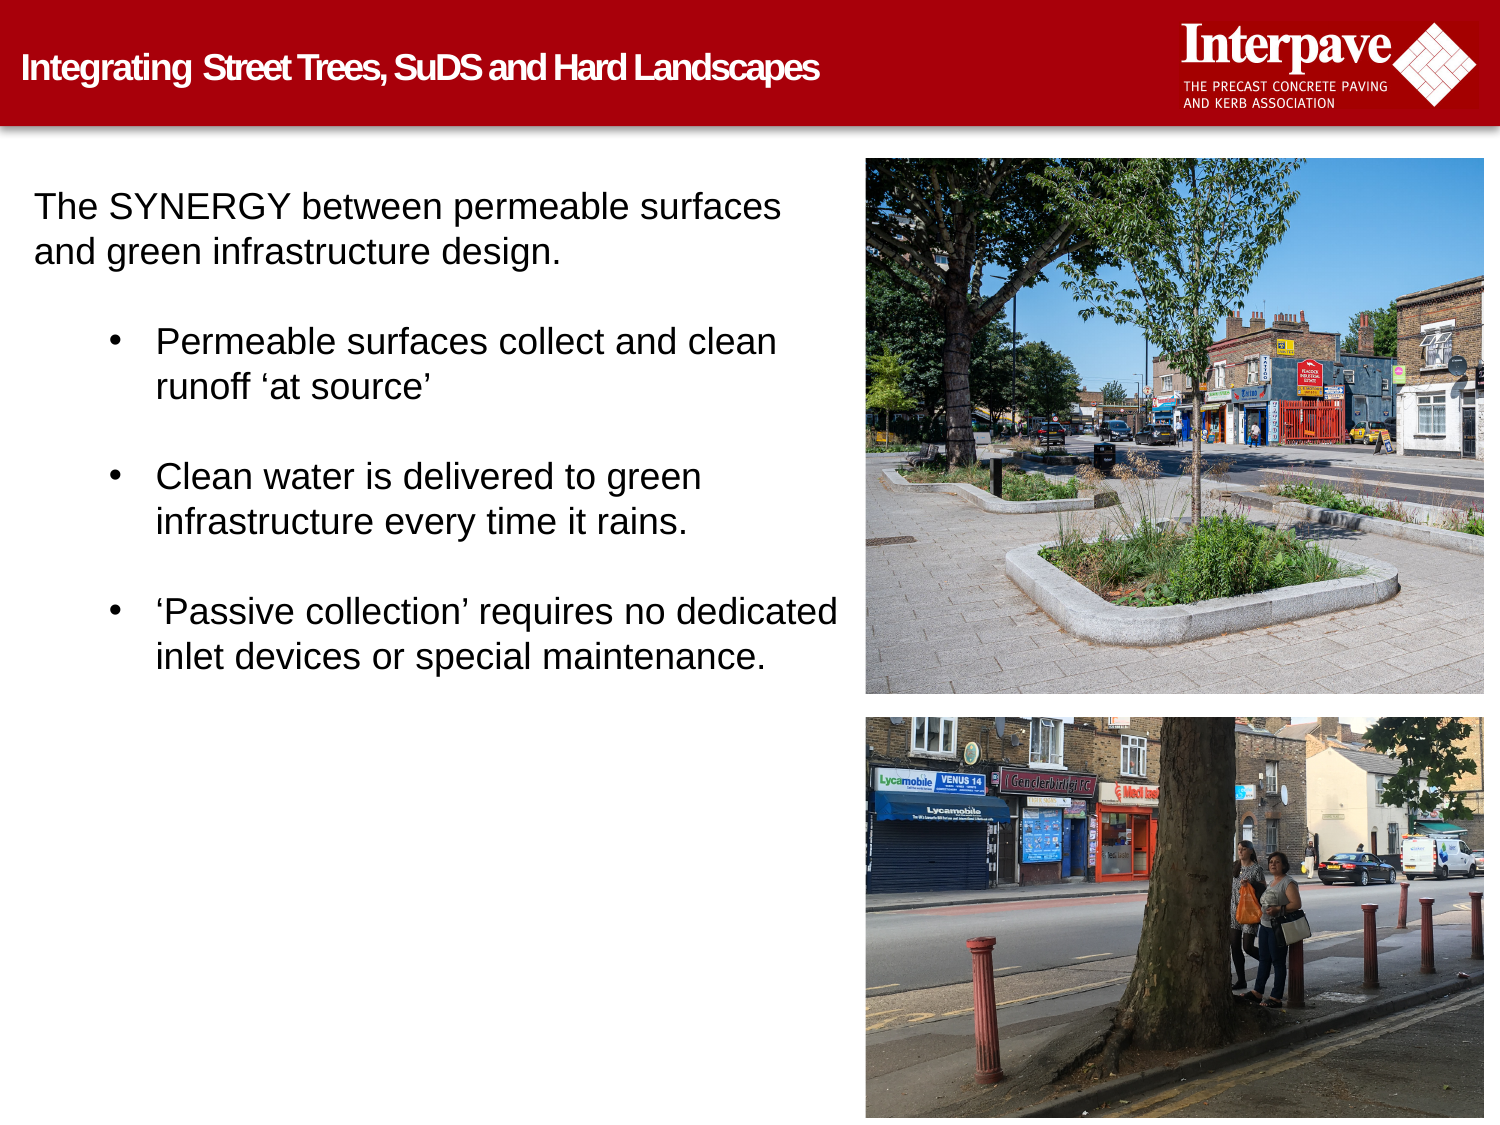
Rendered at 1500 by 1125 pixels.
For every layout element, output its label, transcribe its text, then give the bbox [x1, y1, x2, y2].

text_box Integrating Street Trees, SuDS and Hard Landscapes [20, 29, 1162, 102]
picture [1179, 21, 1479, 109]
picture [865, 158, 1485, 1125]
text_box The SYNERGY between permeable surfaces and green infrastructure design. Permeable surfaces collect and clean runoff ‘at source’ Clean water is delivered to green infrastructure every time it rains. ‘Passive collection’ requires no dedicated inlet devices or special maintenance. [18, 182, 860, 694]
